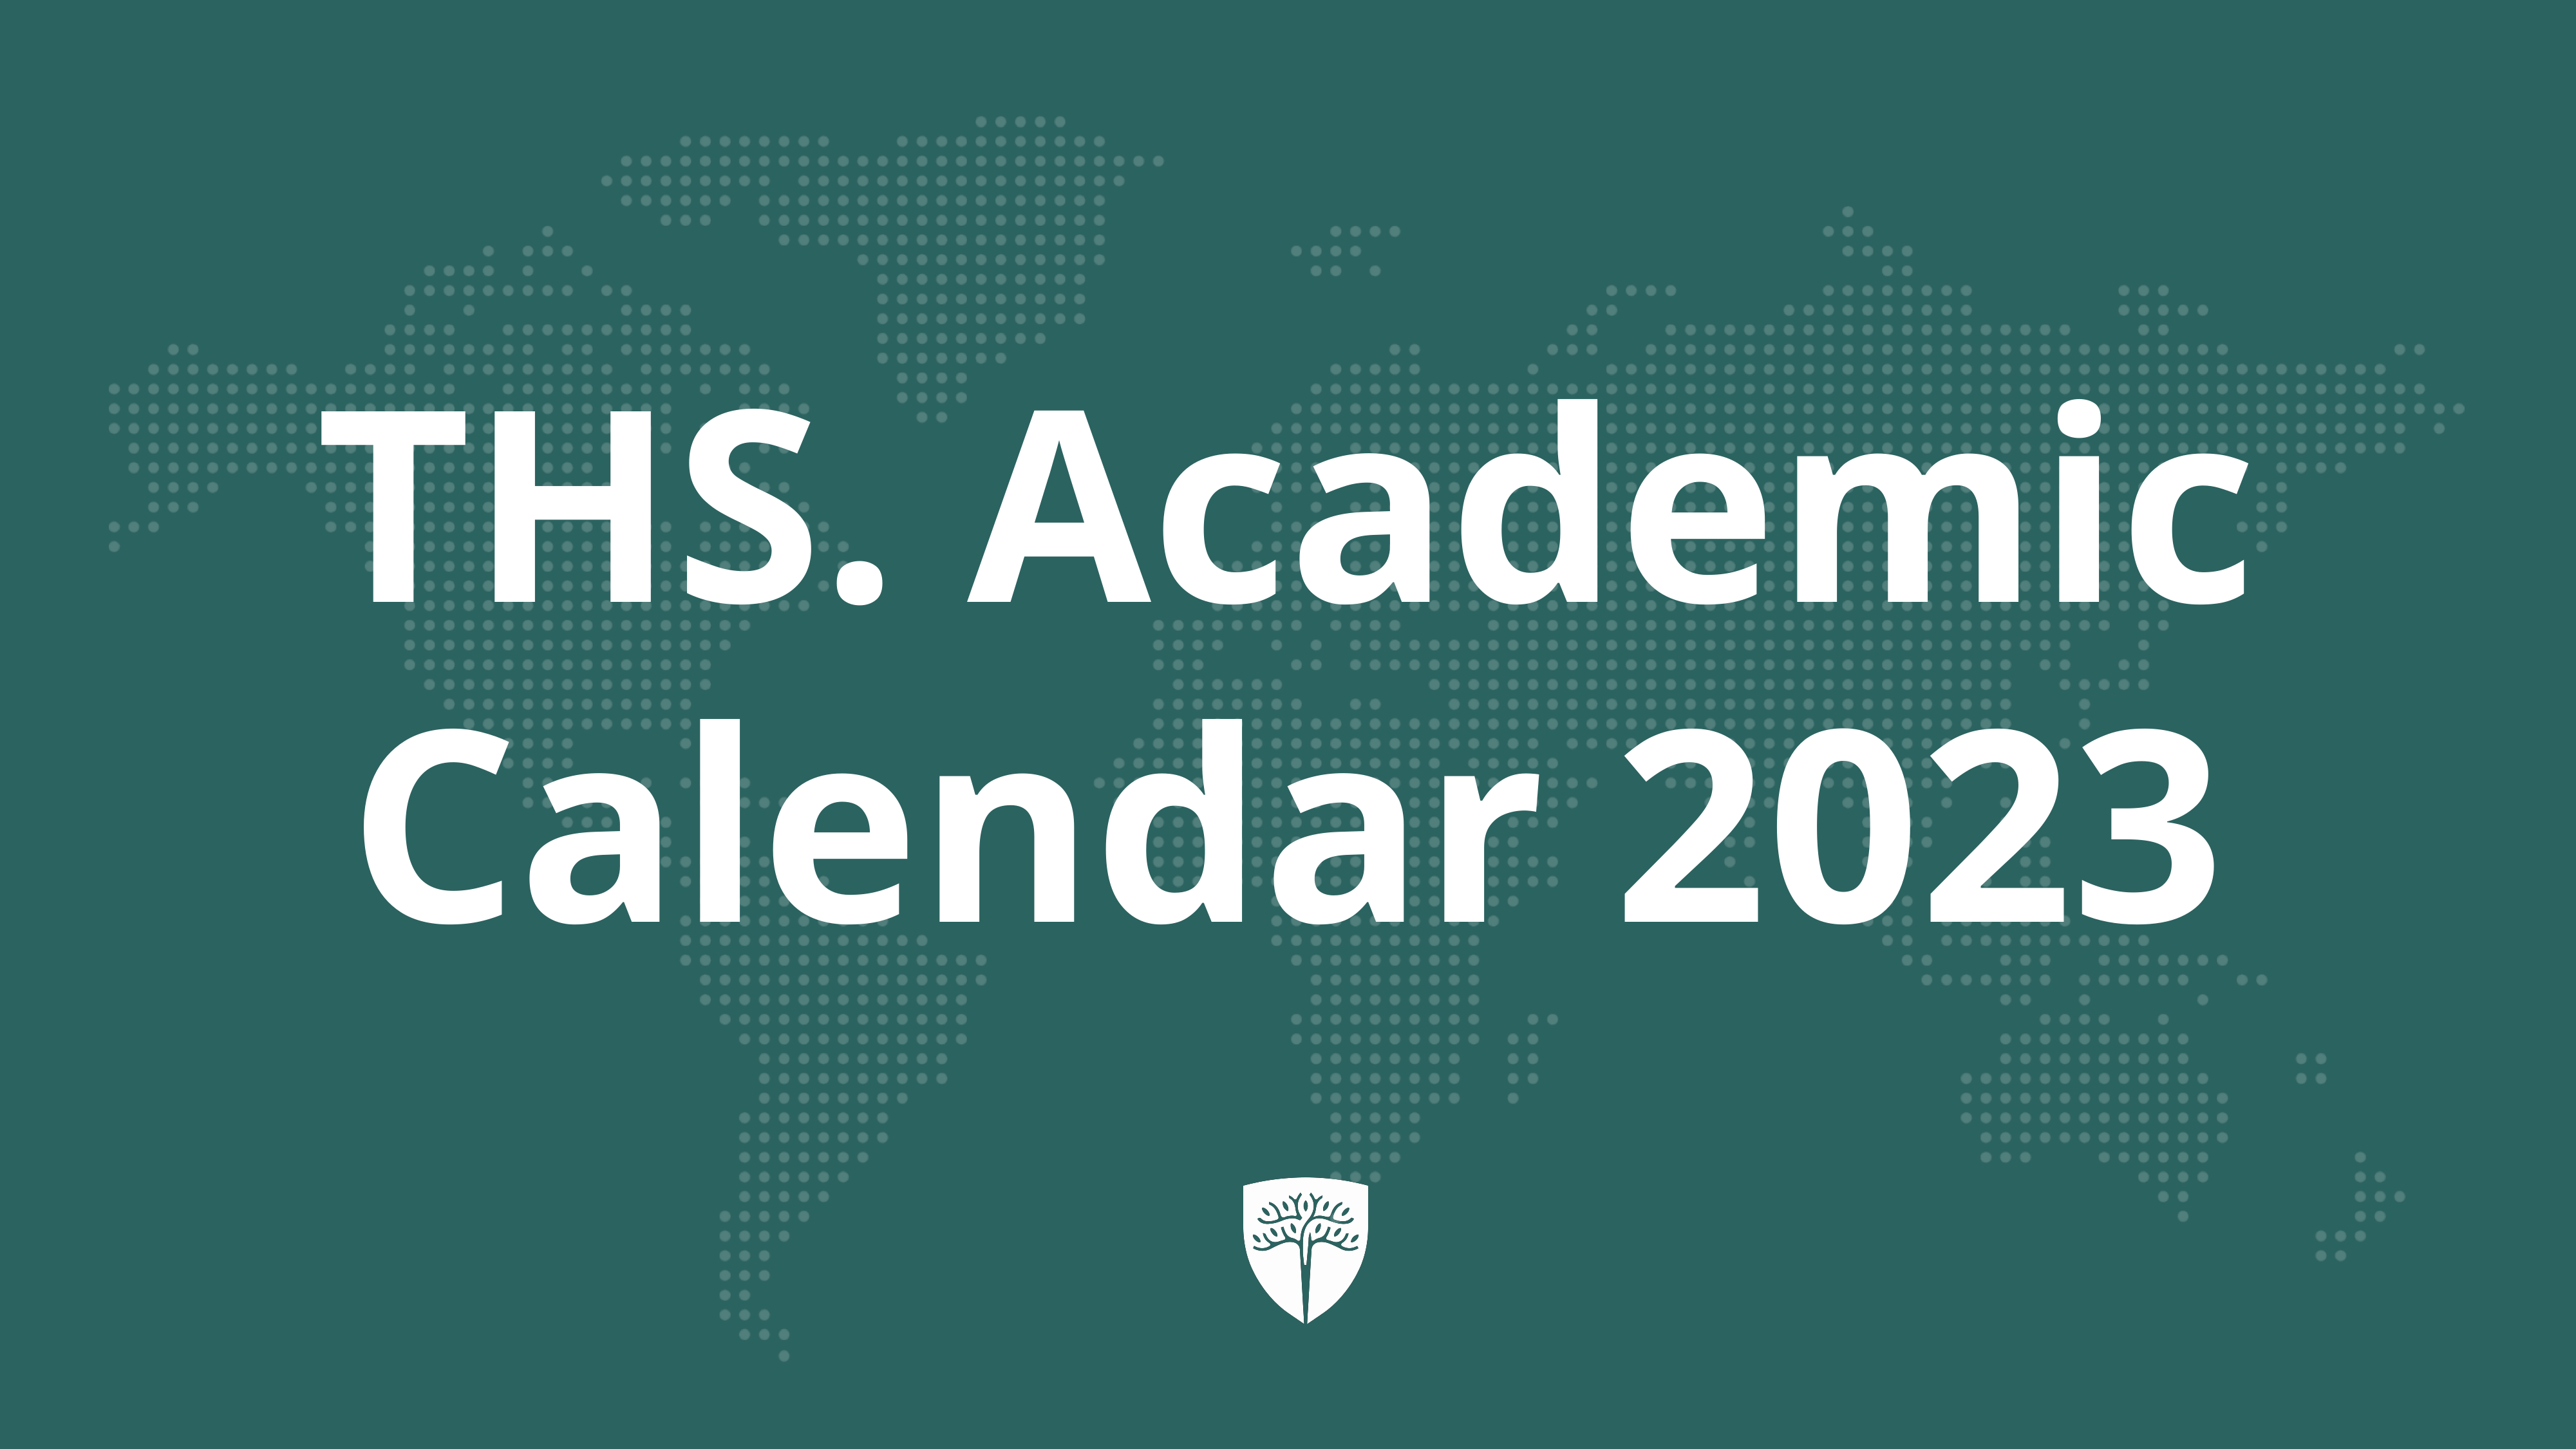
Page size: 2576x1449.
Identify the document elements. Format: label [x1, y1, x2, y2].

picture [109, 115, 2465, 1362]
text_box [0, 0, 2576, 1449]
